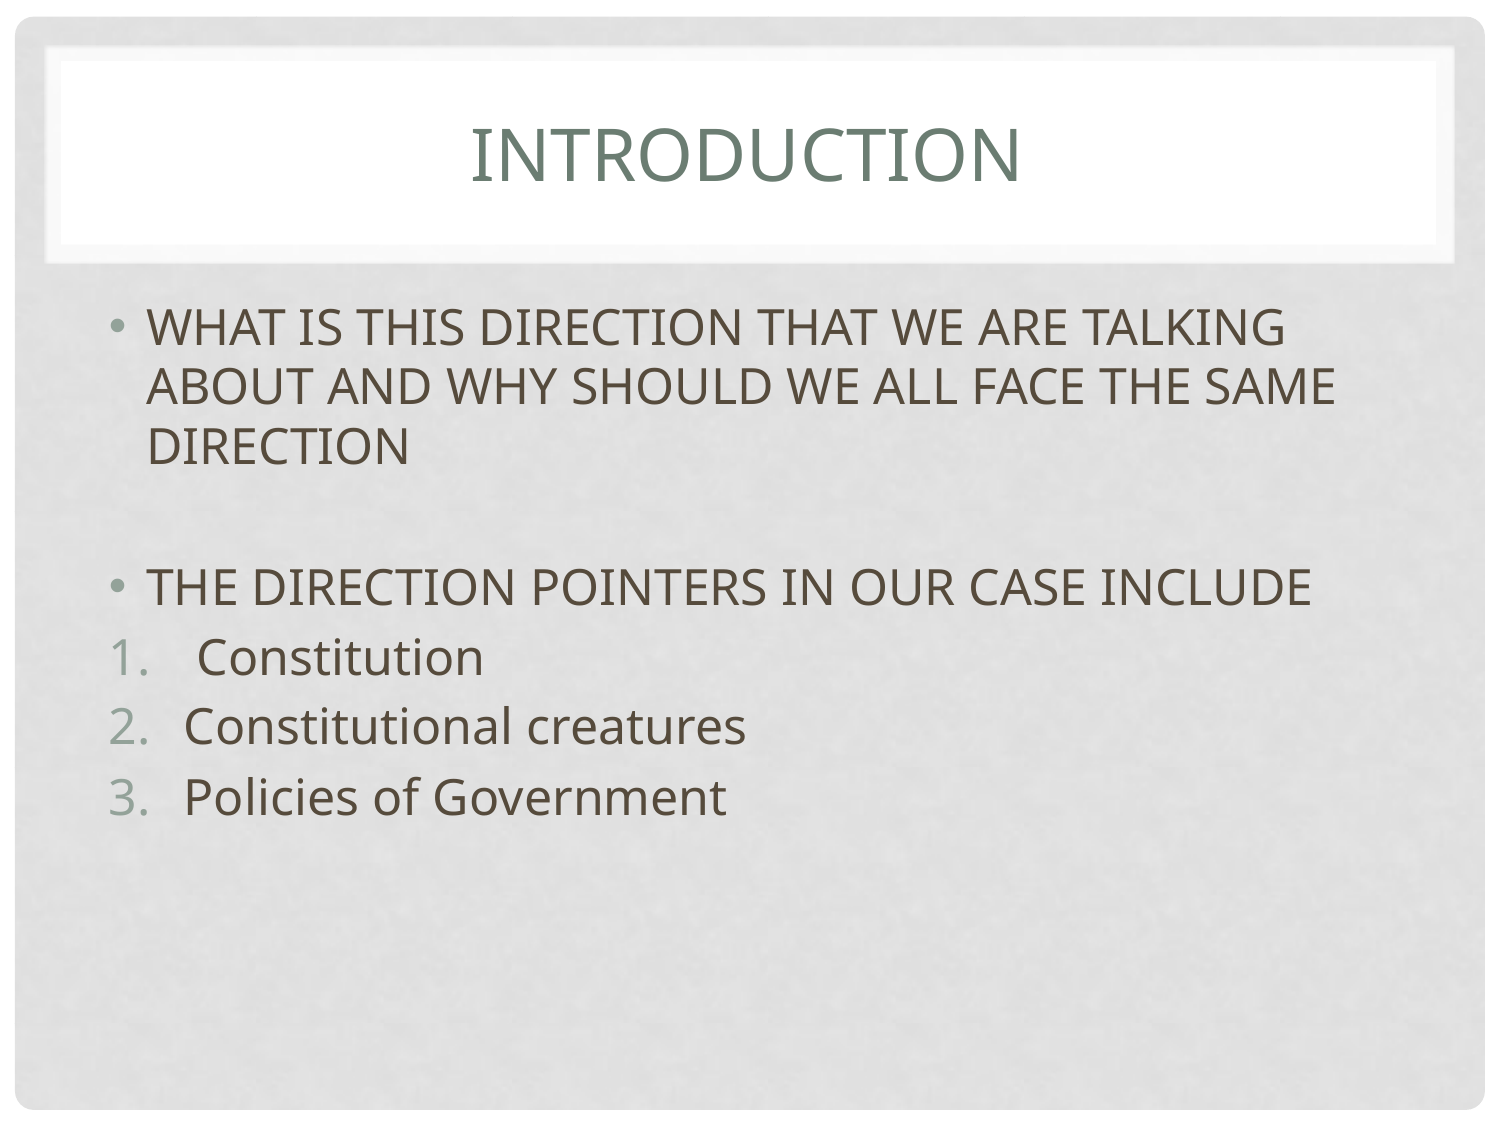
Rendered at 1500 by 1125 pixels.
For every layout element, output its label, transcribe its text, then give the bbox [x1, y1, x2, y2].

list WHAT IS THIS DIRECTION THAT WE ARE TALKING ABOUT AND WHY SHOULD WE ALL FACE THE SAME DIRECTION THE DIRECTION POINTERS IN OUR CASE INCLUDE Constitution Constitutional creatures Policies of Government [75, 287, 1425, 1005]
title INTRODUCTION [69, 66, 1425, 238]
